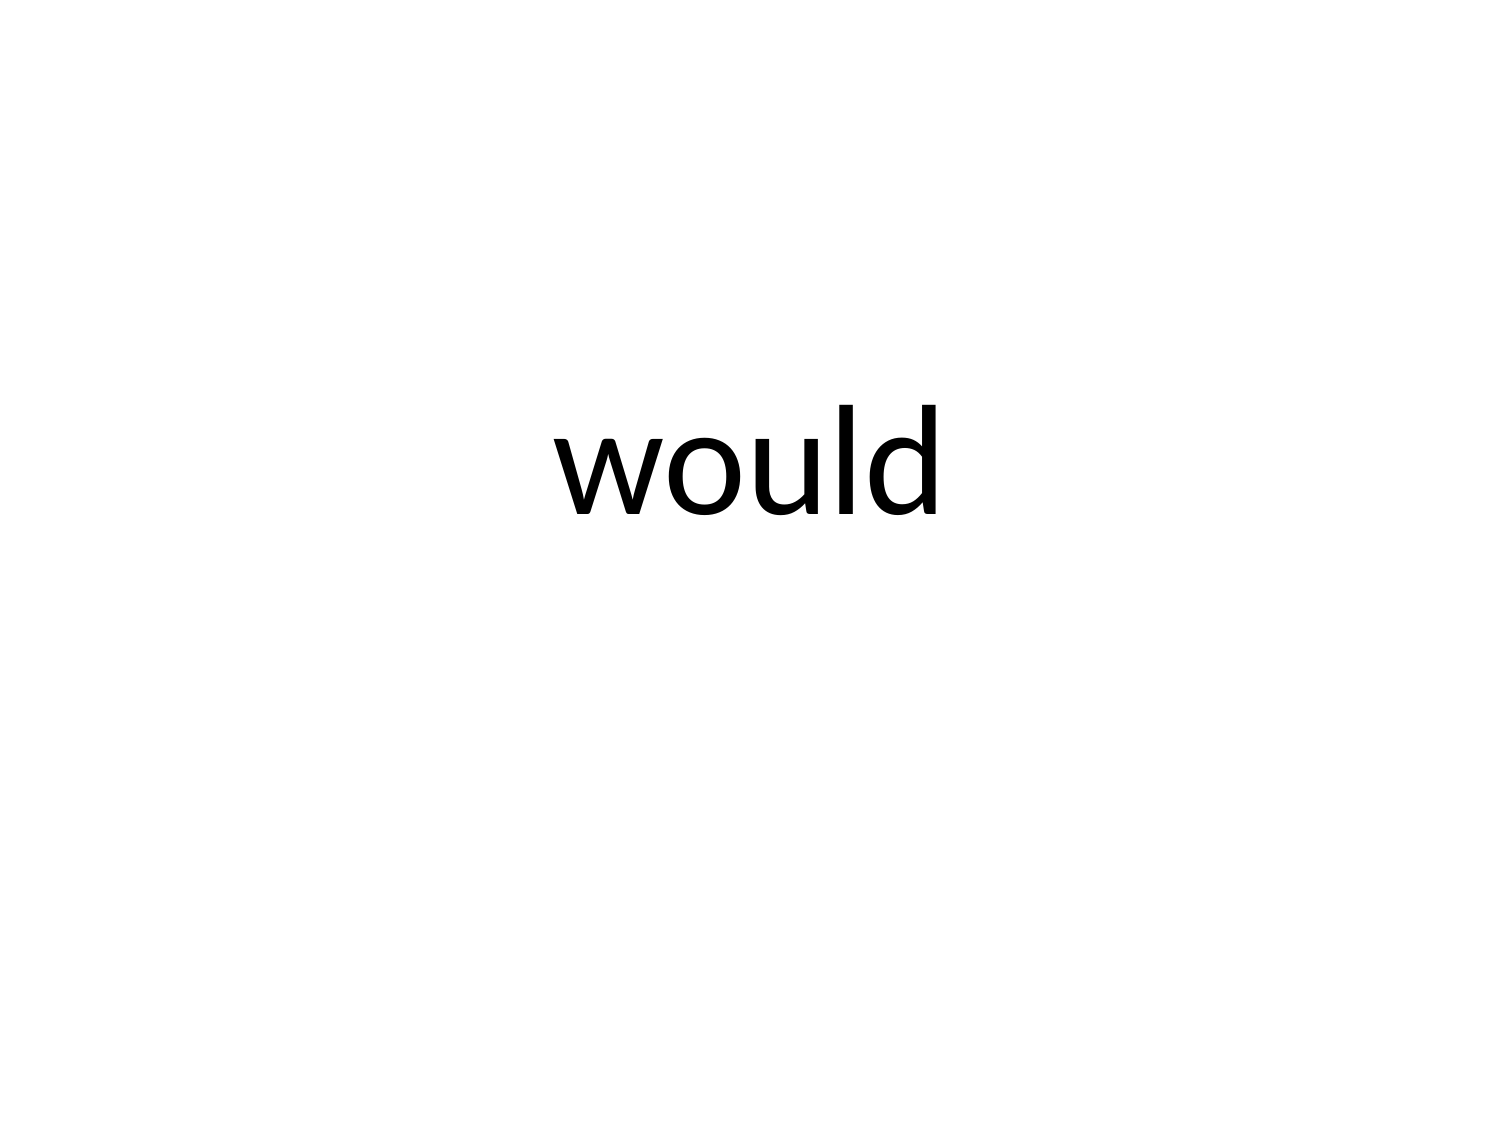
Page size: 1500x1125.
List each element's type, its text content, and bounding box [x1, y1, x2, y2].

title would [112, 349, 1388, 591]
